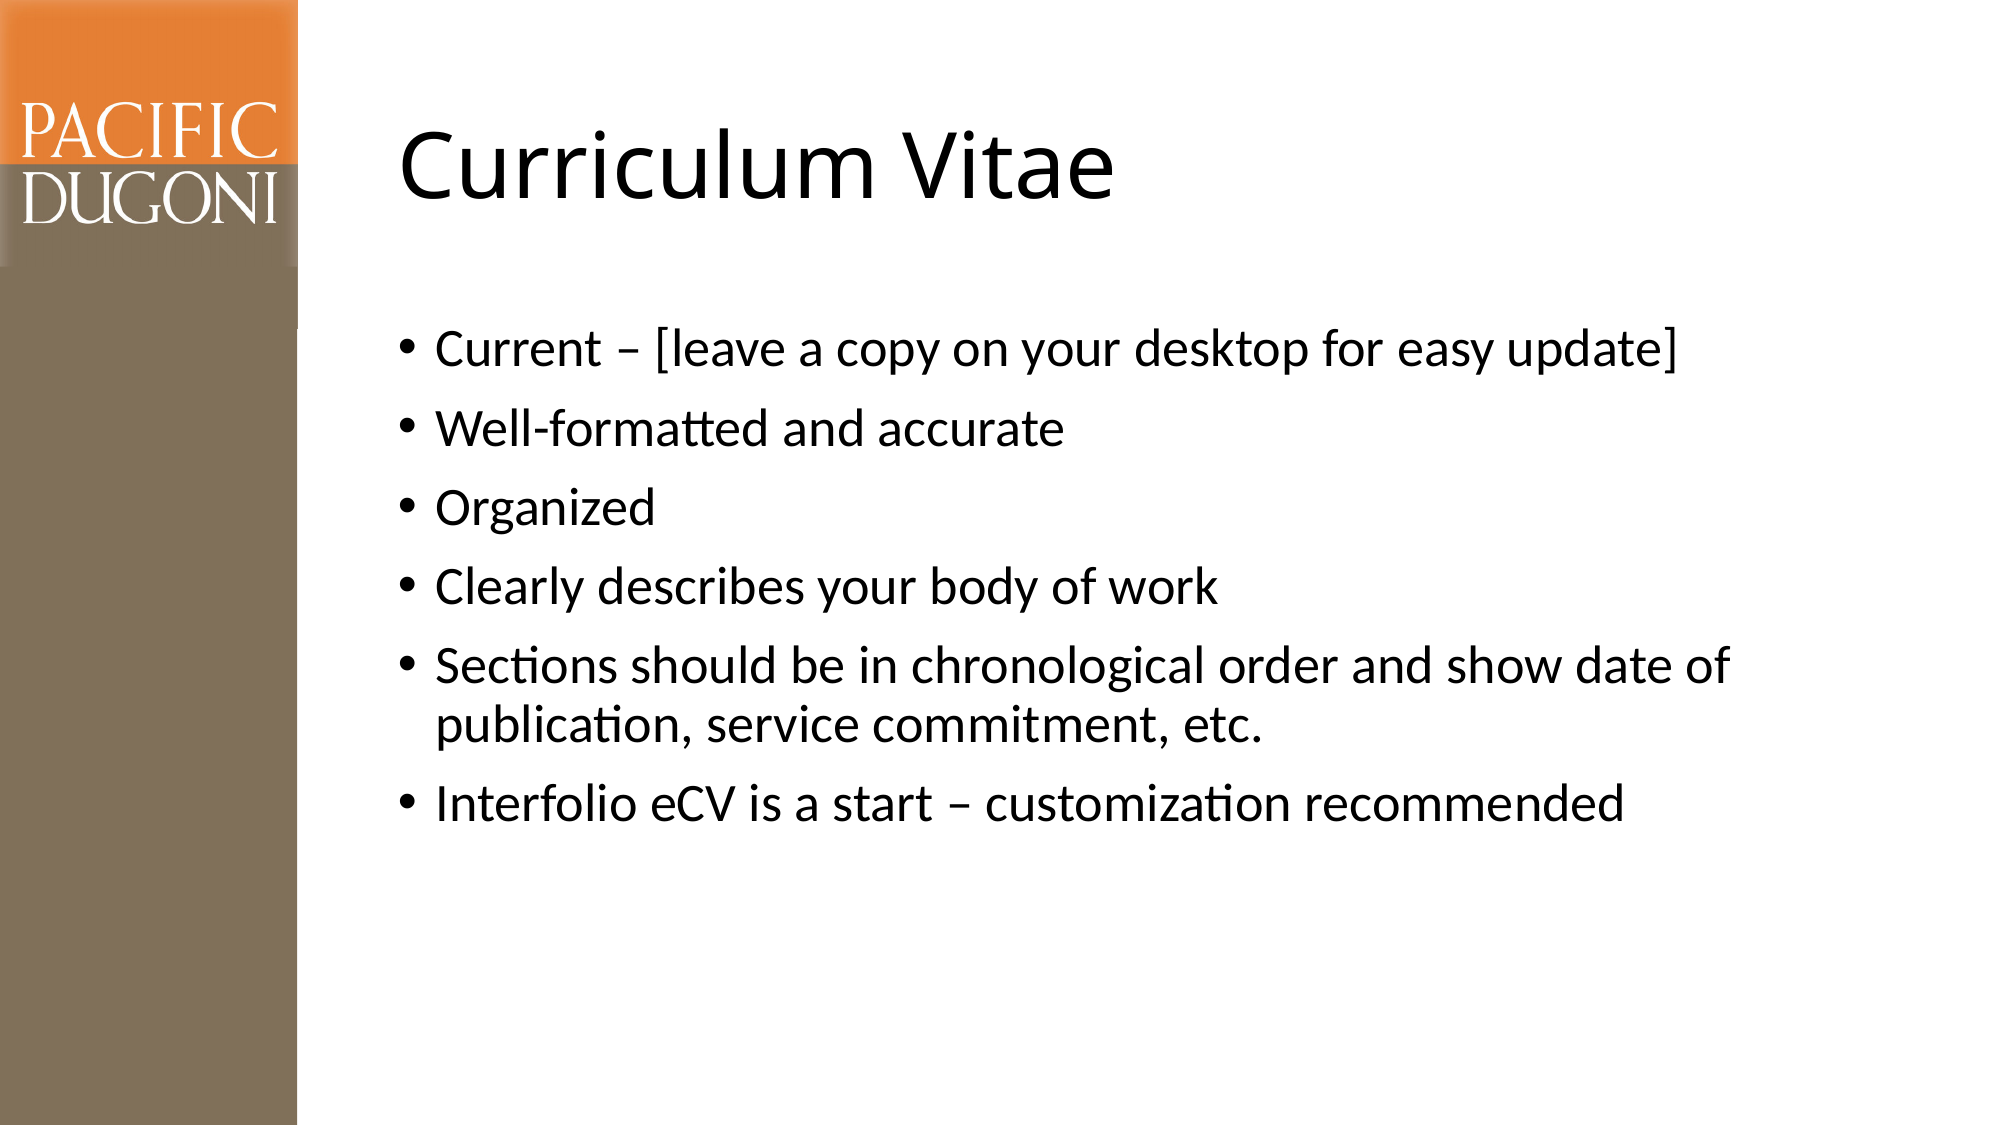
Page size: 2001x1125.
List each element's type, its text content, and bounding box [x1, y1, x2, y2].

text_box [0, 0, 298, 1125]
title Curriculum Vitae [382, 60, 2000, 278]
list Current – [leave a copy on your desktop for easy update] Well-formatted and accurate Organized Clearly describes your body of work Sections should be in chronological order and show date of publication, service commitment, etc. Interfolio eCV is a start – customization recommended [382, 312, 1919, 1027]
